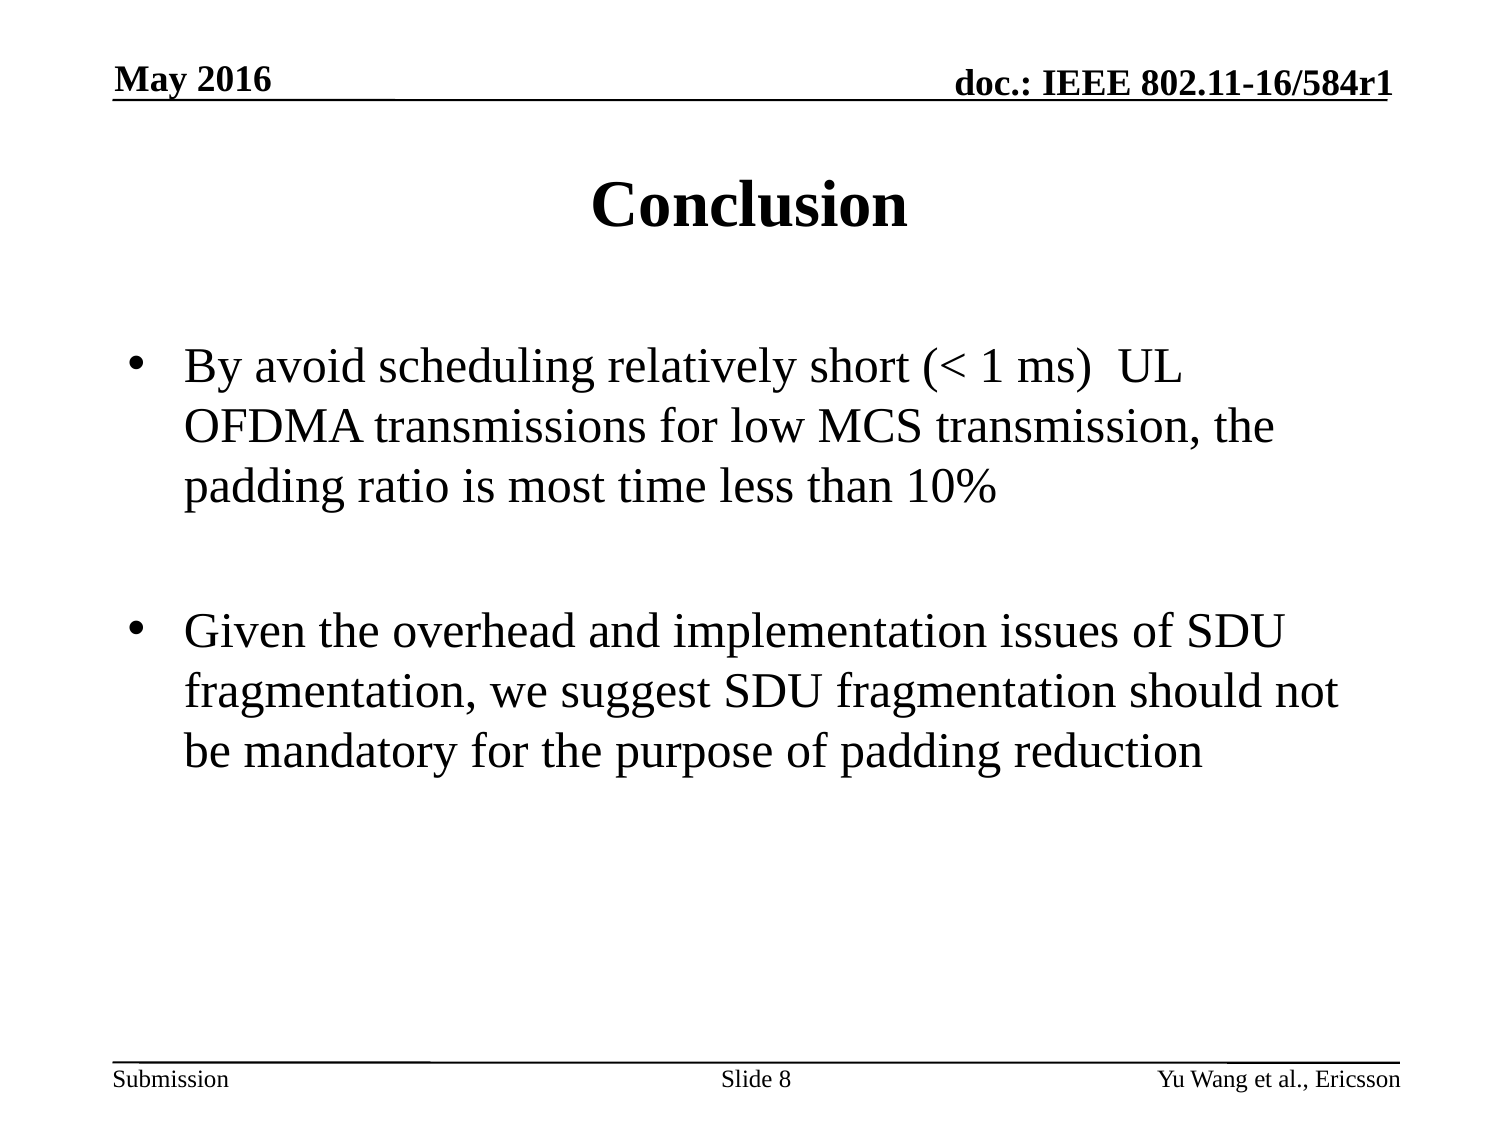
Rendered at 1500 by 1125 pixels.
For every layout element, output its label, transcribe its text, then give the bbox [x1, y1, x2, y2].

list By avoid scheduling relatively short (< 1 ms) UL OFDMA transmissions for low MCS transmission, the padding ratio is most time less than 10% Given the overhead and implementation issues of SDU fragmentation, we suggest SDU fragmentation should not be mandatory for the purpose of padding reduction [112, 324, 1388, 1000]
title Conclusion [112, 112, 1388, 288]
slide_number Slide 8 [712, 1061, 800, 1123]
footer Yu Wang et al., Ericsson [902, 1061, 1402, 1093]
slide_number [114, 54, 423, 100]
